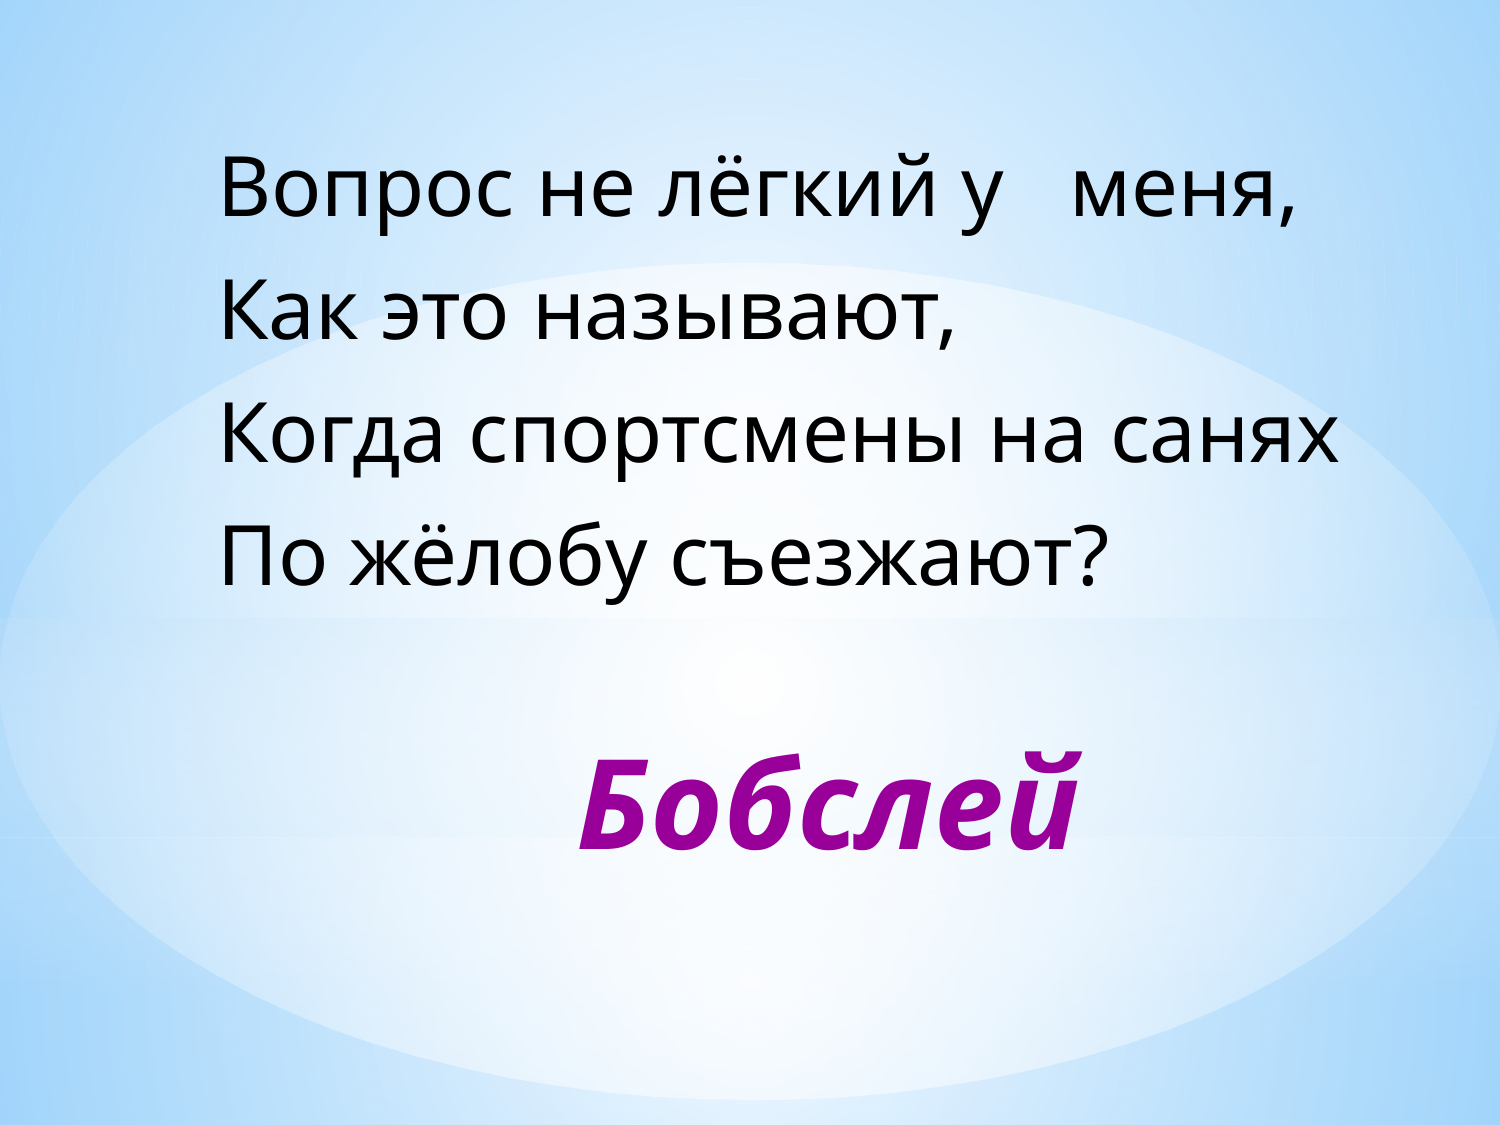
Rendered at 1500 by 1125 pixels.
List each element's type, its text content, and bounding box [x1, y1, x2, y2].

title Бобслей [294, 717, 1363, 941]
list Вопрос не лёгкий у меня, Как это называют, Когда спортсмены на санях По жёлобу съезжают? [194, 125, 1447, 696]
